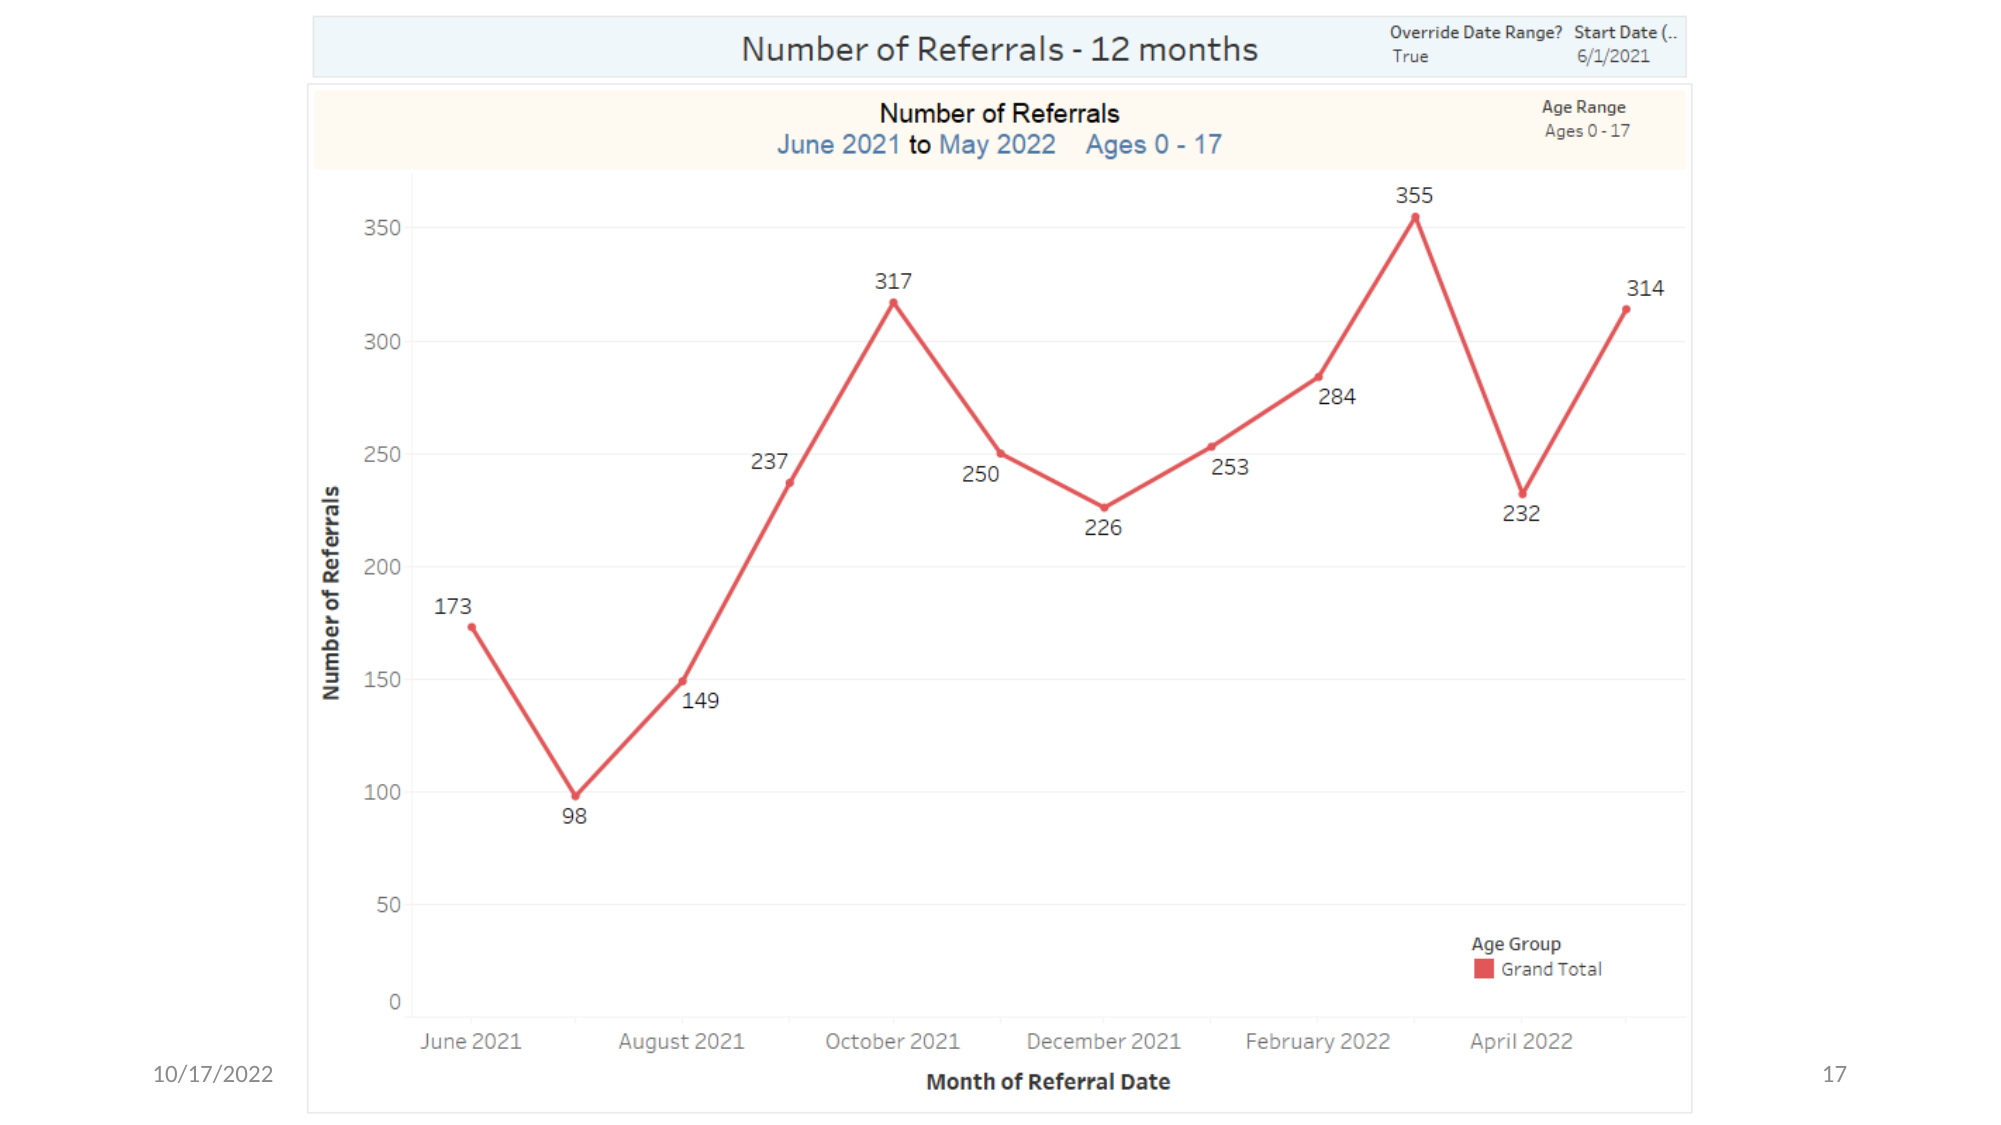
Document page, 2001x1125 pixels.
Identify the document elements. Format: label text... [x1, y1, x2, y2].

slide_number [137, 1042, 296, 1103]
slide_number 17 [1704, 1042, 1863, 1103]
picture [296, 0, 1704, 1125]
